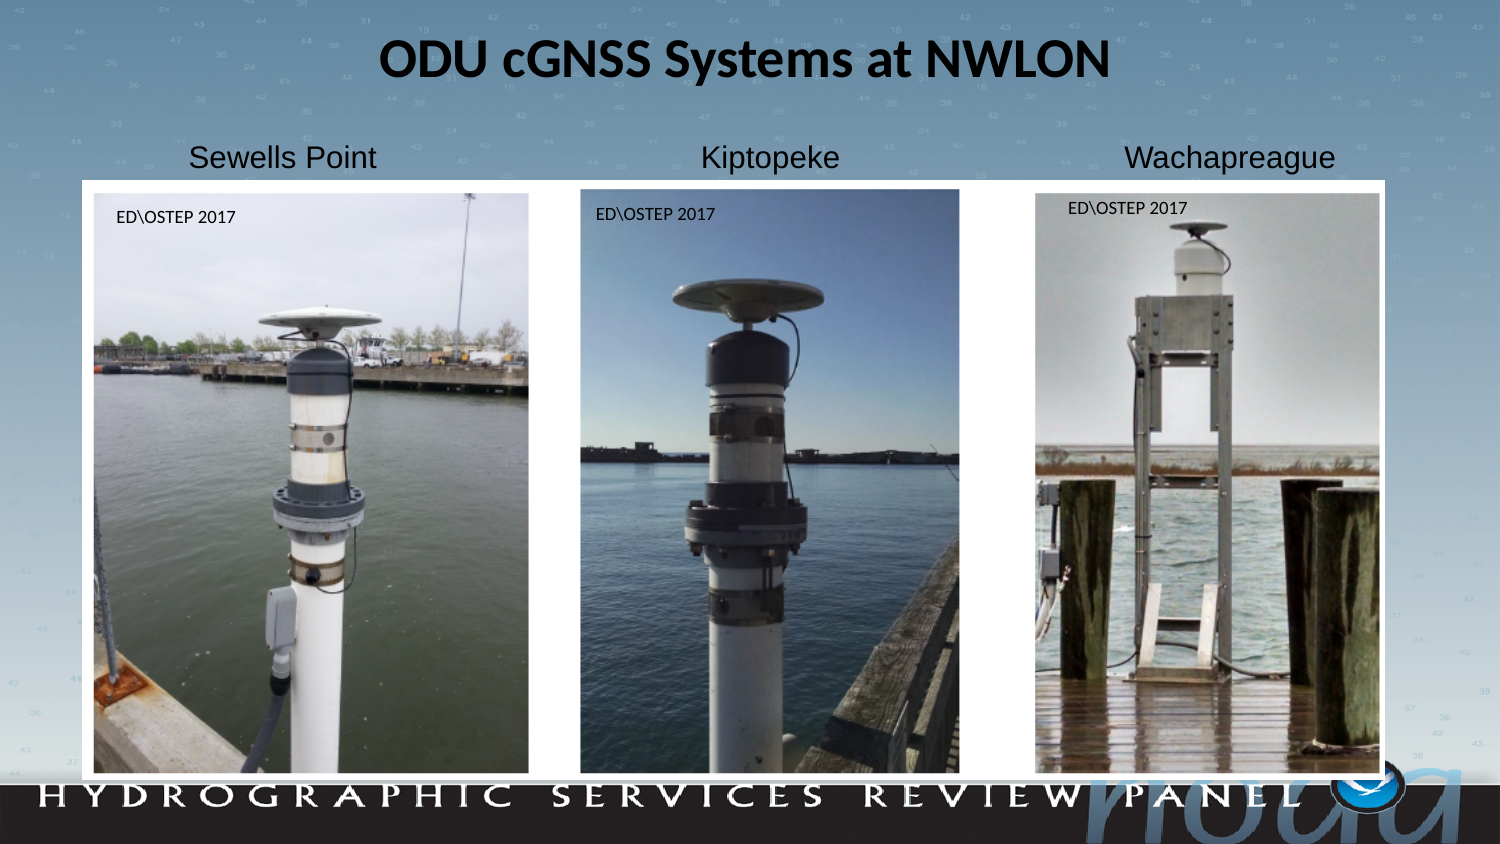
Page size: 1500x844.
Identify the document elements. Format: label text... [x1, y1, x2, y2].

text_box ODU cGNSS Systems at NWLON [179, 15, 1312, 96]
picture [0, 0, 1500, 844]
text_box Kiptopeke [621, 131, 921, 178]
text_box Sewells Point [133, 131, 433, 178]
text_box Wachapreague [1080, 131, 1380, 178]
